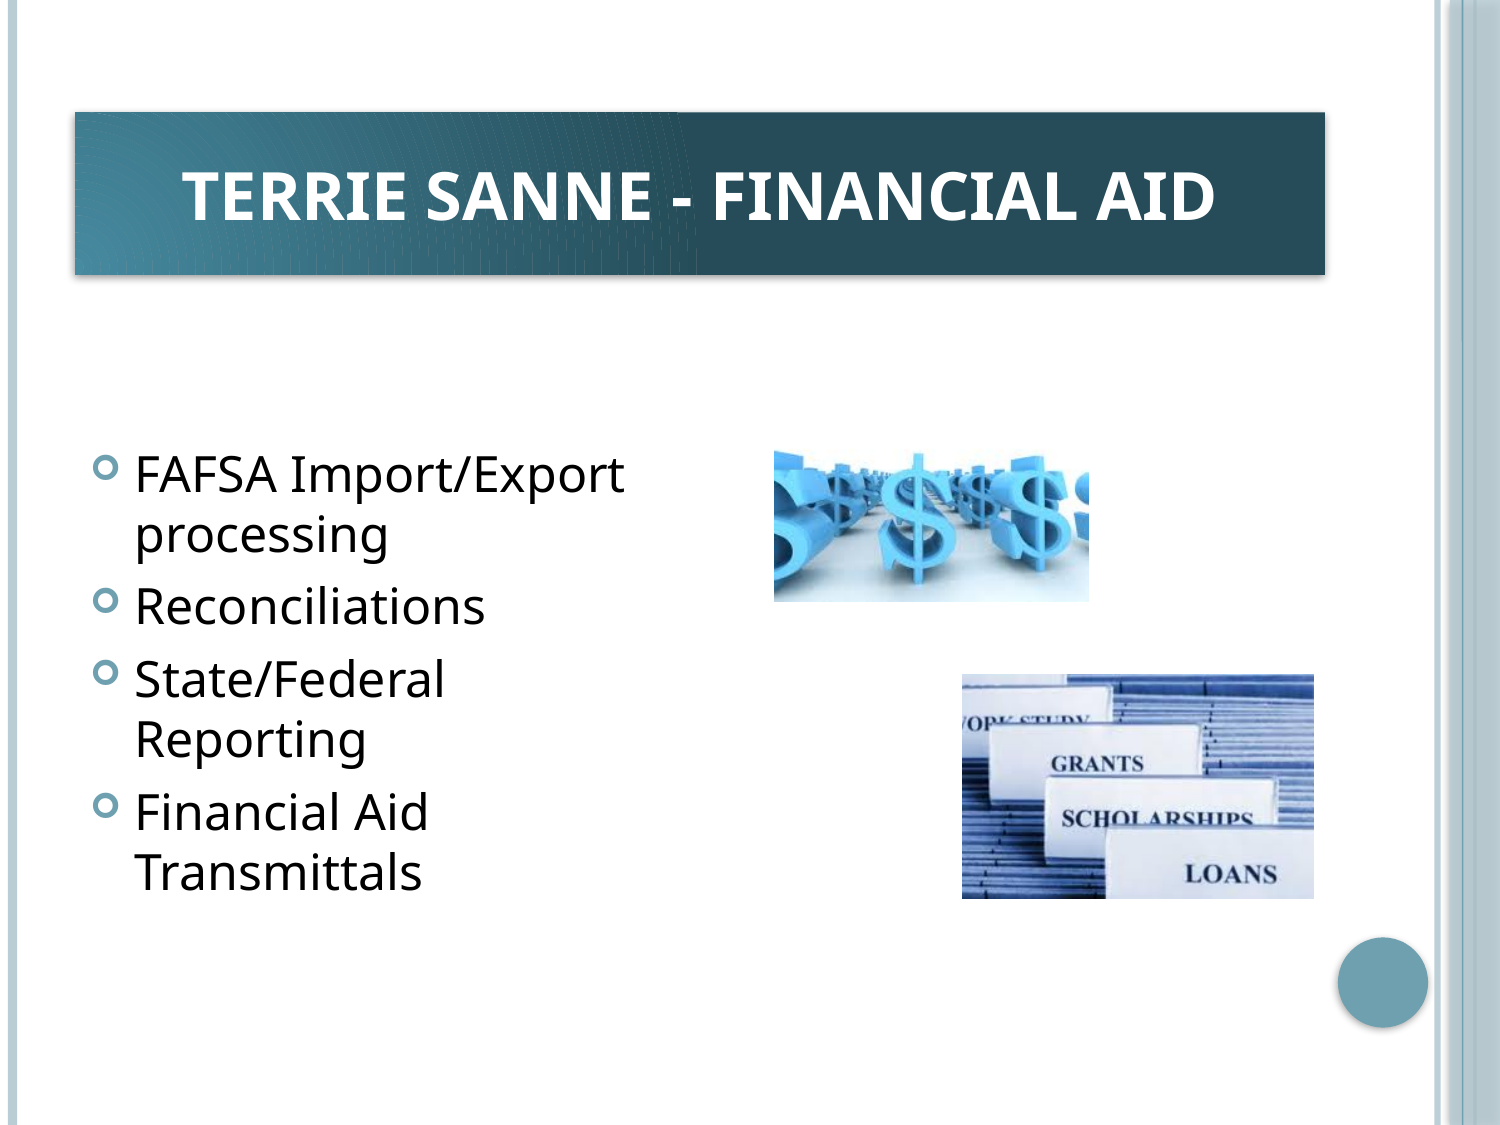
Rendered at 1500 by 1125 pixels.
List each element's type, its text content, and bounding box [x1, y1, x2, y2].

list [716, 374, 1318, 1026]
picture [961, 674, 1315, 900]
list FAFSA Import/Export processing Reconciliations State/Federal Reporting Financial Aid Transmittals [74, 362, 676, 1026]
list Terrie Sanne - Financial Aid [74, 112, 1326, 276]
picture [774, 349, 1090, 602]
